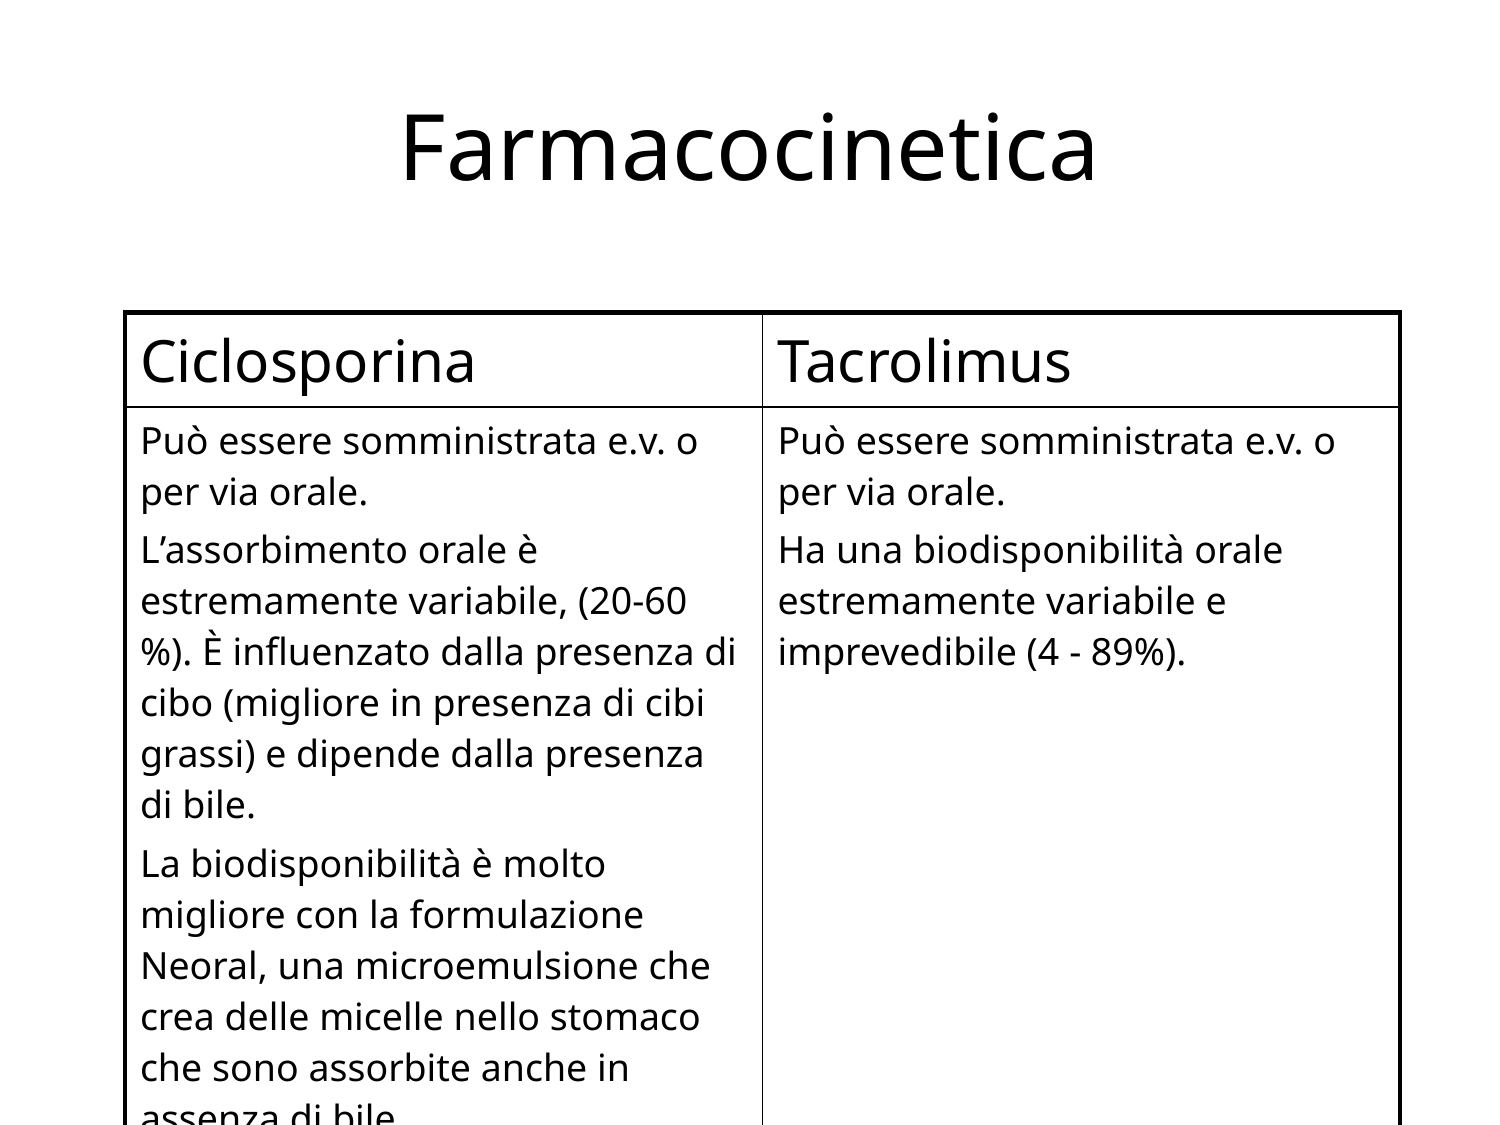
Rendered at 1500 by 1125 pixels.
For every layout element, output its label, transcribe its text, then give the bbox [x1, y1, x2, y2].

table_header Ciclosporina [127, 315, 762, 406]
table_cell Può essere somministrata e.v. o per via orale. Ha una biodisponibilità orale estremamente variabile e imprevedibile (4 - 89%). [763, 408, 1398, 1125]
table_header Tacrolimus [763, 315, 1398, 406]
title Farmacocinetica [112, 99, 1388, 188]
table_cell Può essere somministrata e.v. o per via orale. L’assorbimento orale è estremamente variabile, (20-60 %). È influenzato dalla presenza di cibo (migliore in presenza di cibi grassi) e dipende dalla presenza di bile. La biodisponibilità è molto migliore con la formulazione Neoral, una microemulsione che crea delle micelle nello stomaco che sono assorbite anche in assenza di bile. [127, 408, 762, 1125]
